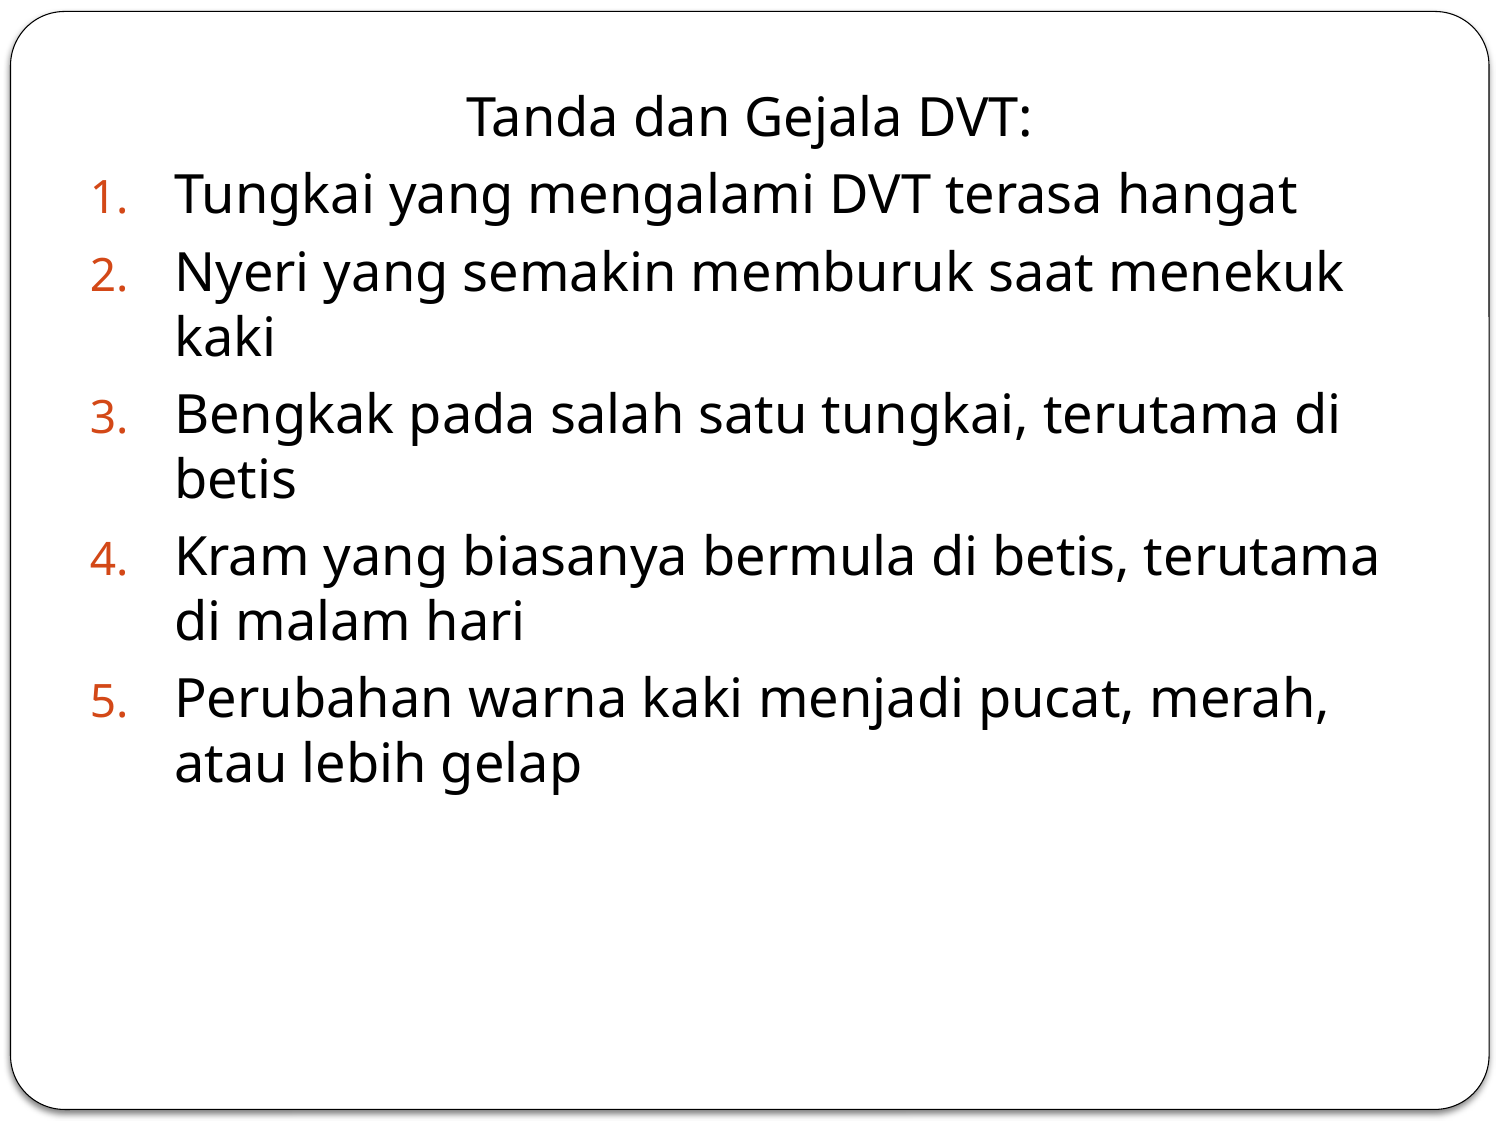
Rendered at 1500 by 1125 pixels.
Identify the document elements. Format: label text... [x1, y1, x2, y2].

list Tanda dan Gejala DVT: Tungkai yang mengalami DVT terasa hangat Nyeri yang semakin memburuk saat menekuk kaki Bengkak pada salah satu tungkai, terutama di betis Kram yang biasanya bermula di betis, terutama di malam hari Perubahan warna kaki menjadi pucat, merah, atau lebih gelap [75, 75, 1425, 1005]
